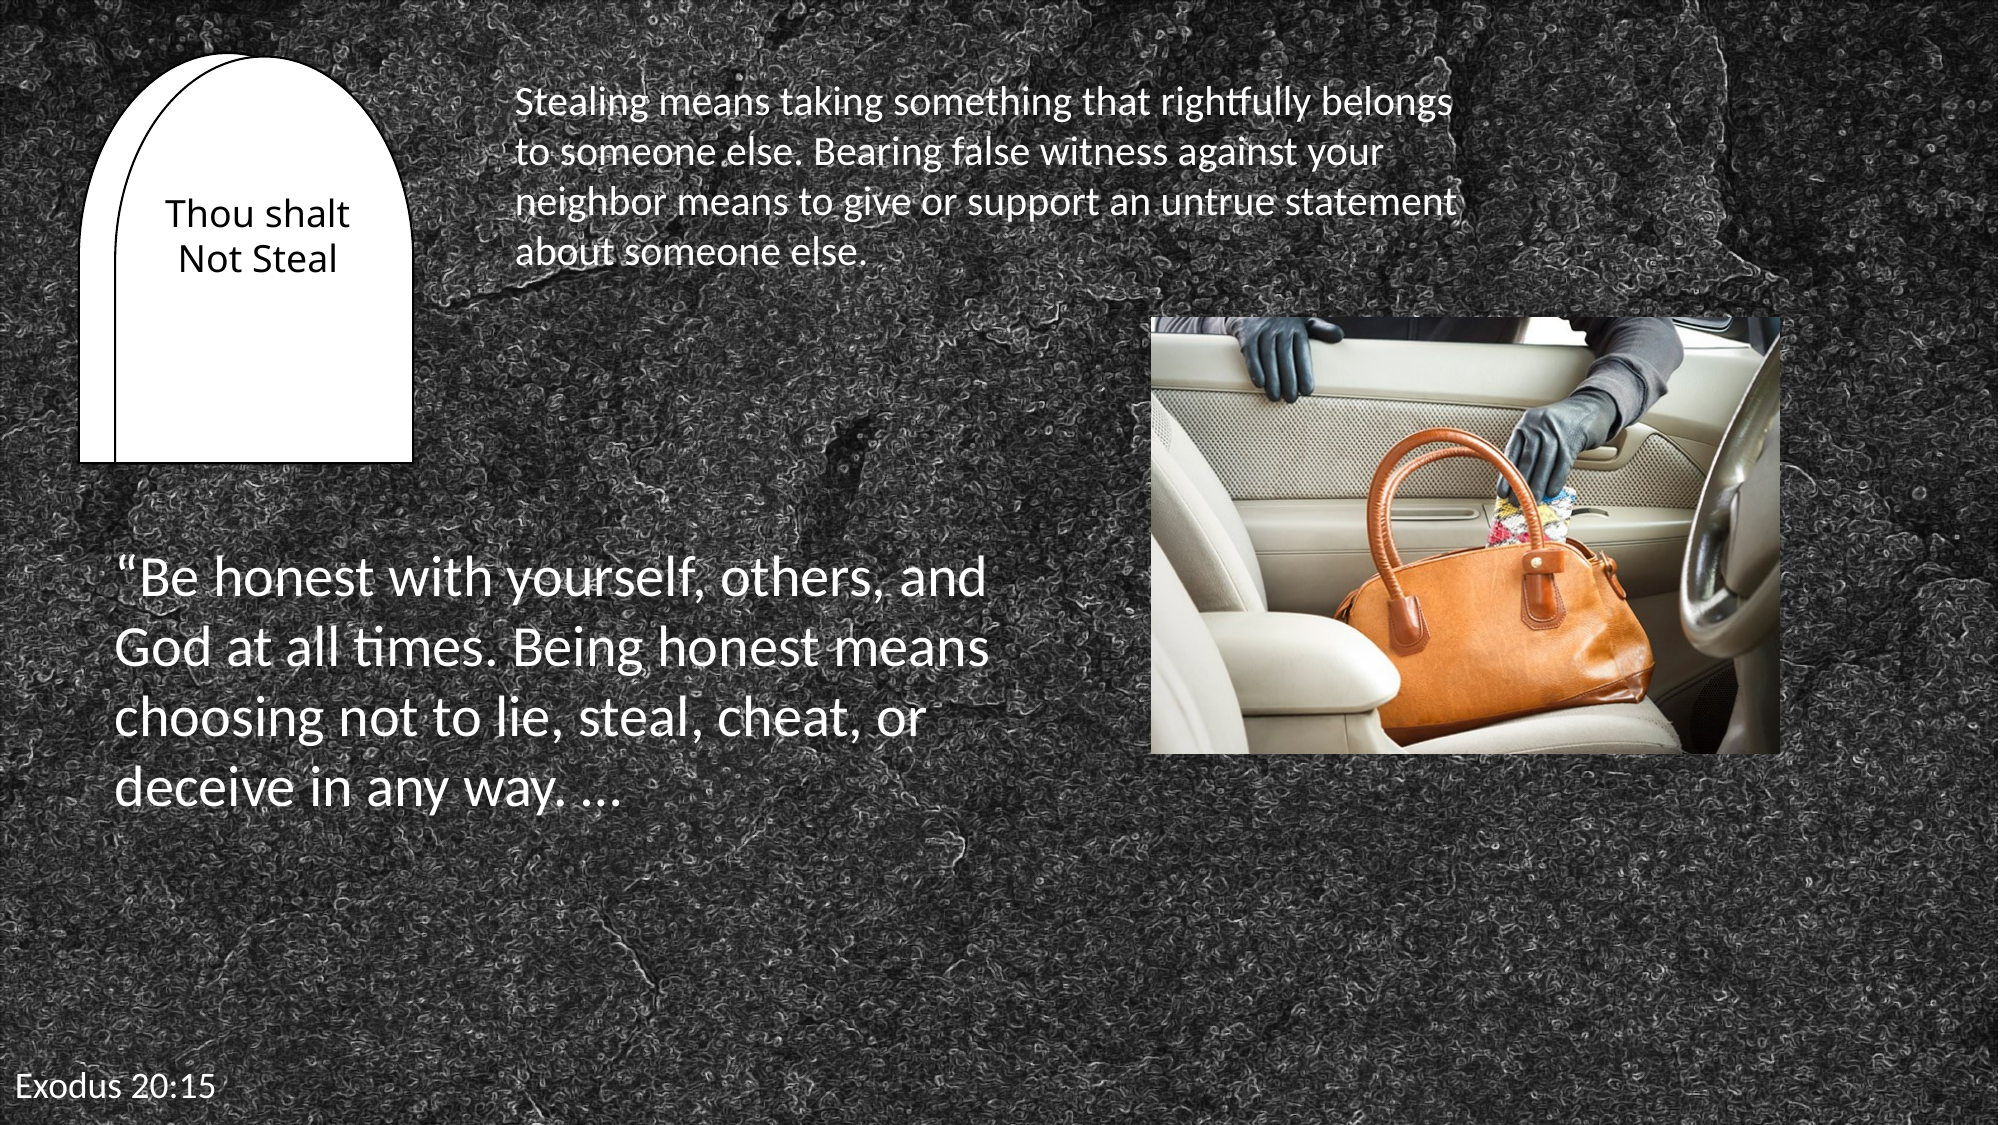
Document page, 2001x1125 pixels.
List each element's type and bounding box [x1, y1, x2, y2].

picture [0, 0, 2000, 1125]
text_box [78, 54, 414, 466]
